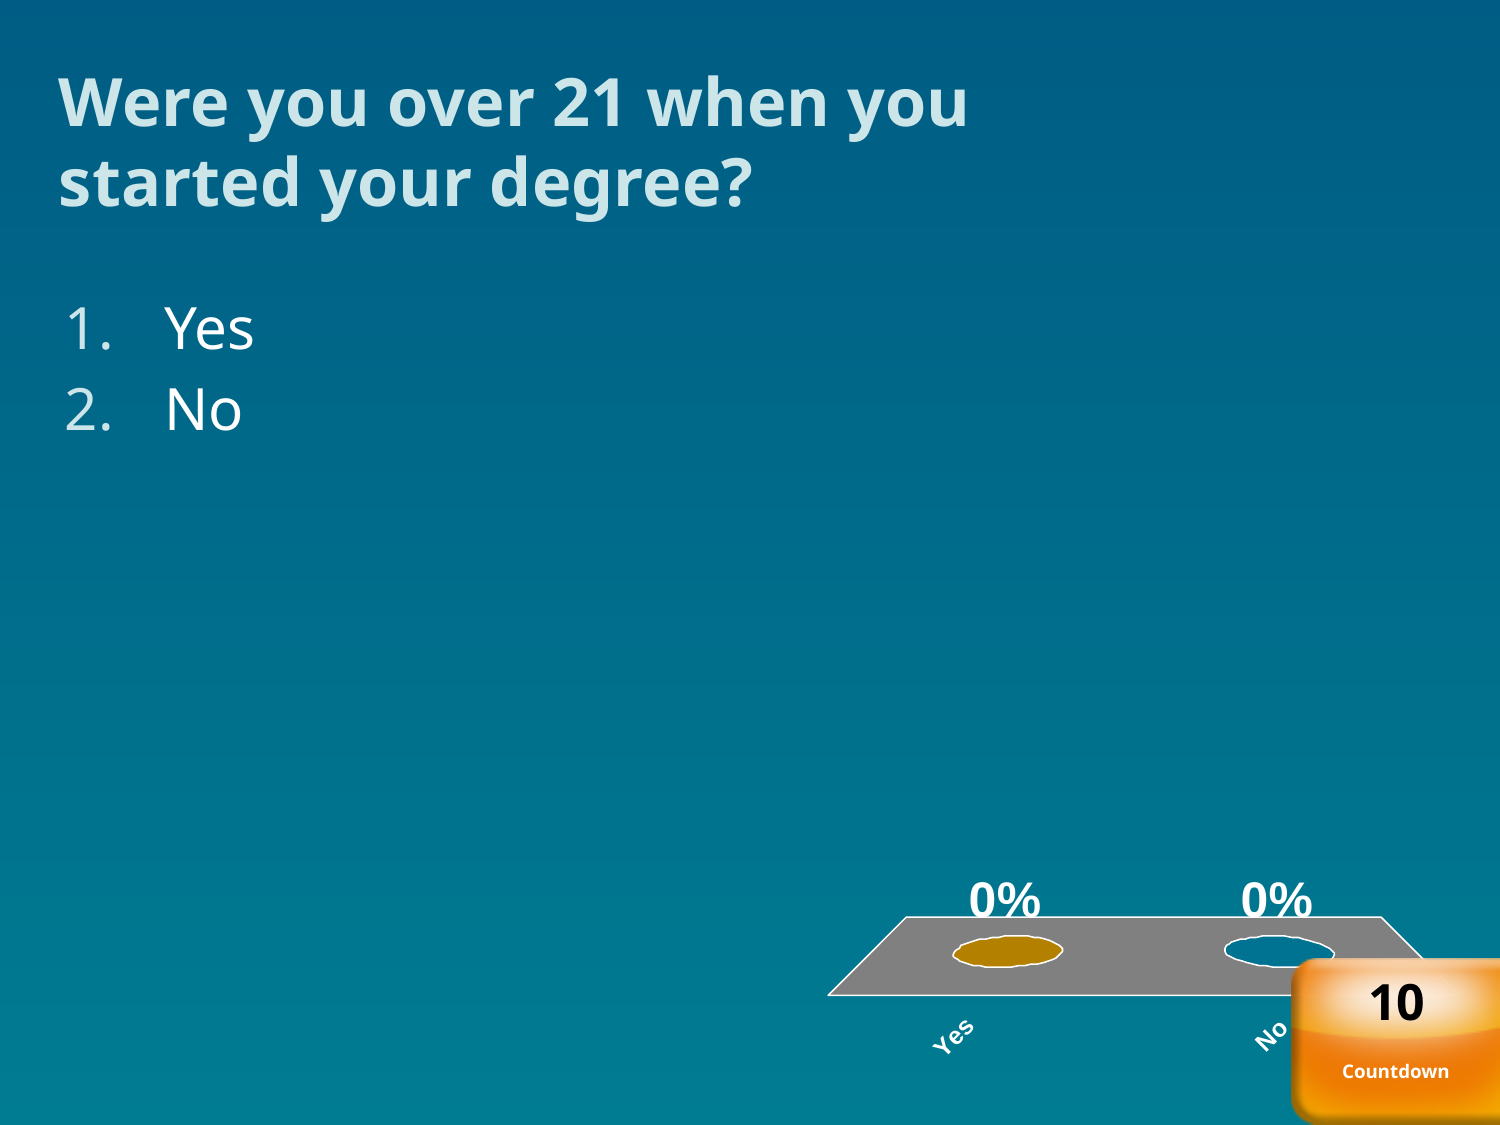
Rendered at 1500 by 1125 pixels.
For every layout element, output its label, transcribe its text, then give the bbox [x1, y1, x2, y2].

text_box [1291, 958, 1500, 1125]
list Yes No [64, 290, 744, 959]
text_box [749, 280, 1500, 1125]
title Were you over 21 when you started your degree? [58, 0, 1442, 220]
